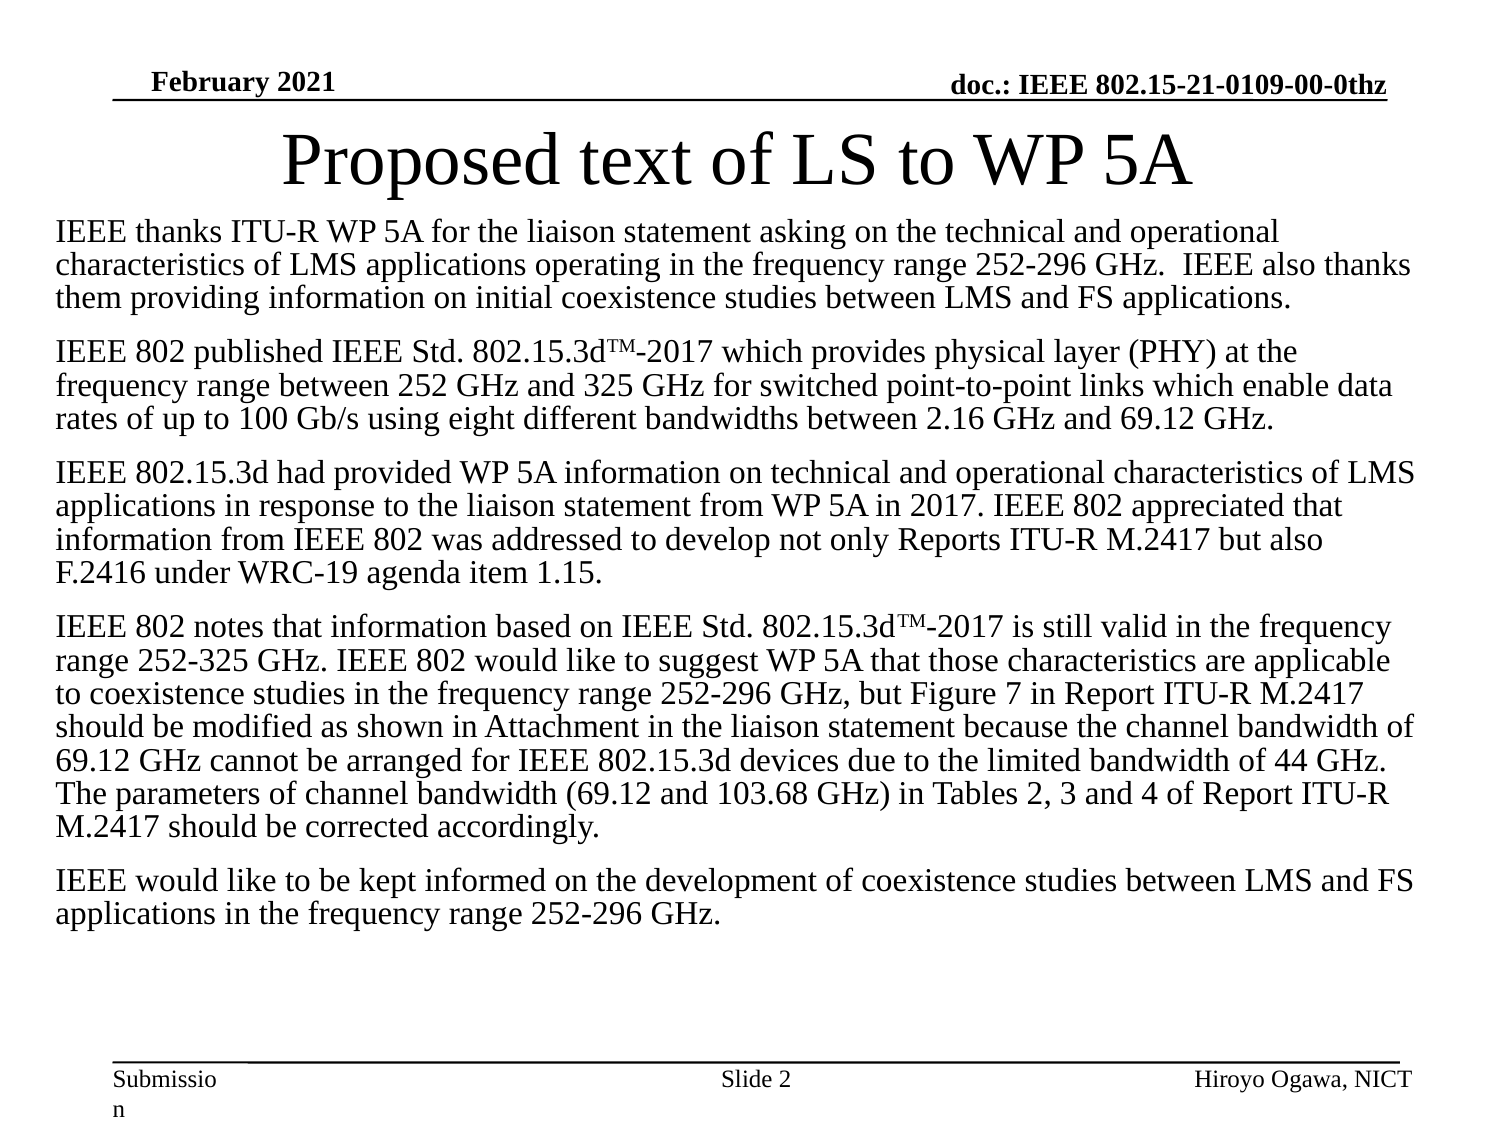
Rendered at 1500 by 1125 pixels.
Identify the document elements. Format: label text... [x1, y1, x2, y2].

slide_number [112, 62, 375, 98]
text_box IEEE thanks ITU-R WP 5A for the liaison statement asking on the technical and operational characteristics of LMS applications operating in the frequency range 252-296 GHz. IEEE also thanks them providing information on initial coexistence studies between LMS and FS applications. IEEE 802 published IEEE Std. 802.15.3dTM-2017 which provides physical layer (PHY) at the frequency range between 252 GHz and 325 GHz for switched point-to-point links which enable data rates of up to 100 Gb/s using eight different bandwidths between 2.16 GHz and 69.12 GHz. IEEE 802.15.3d had provided WP 5A information on technical and operational characteristics of LMS applications in response to the liaison statement from WP 5A in 2017. IEEE 802 appreciated that information from IEEE 802 was addressed to develop not only Reports ITU-R M.2417 but also F.2416 under WRC-19 agenda item 1.15. IEEE 802 notes that information based on IEEE Std. 802.15.3dTM-2017 is still valid in the frequency range 252-325 GHz. IEEE 802 would like to suggest WP 5A that those characteristics are applicable to coexistence studies in the frequency range 252-296 GHz, but Figure 7 in Report ITU-R M.2417 should be modified as shown in Attachment in the liaison statement because the channel bandwidth of 69.12 GHz cannot be arranged for IEEE 802.15.3d devices due to the limited bandwidth of 44 GHz. The parameters of channel bandwidth (69.12 and 103.68 GHz) in Tables 2, 3 and 4 of Report ITU-R M.2417 should be corrected accordingly. IEEE would like to be kept informed on the development of coexistence studies between LMS and FS applications in the frequency range 252-296 GHz. [40, 208, 1436, 939]
slide_number Slide 2 [712, 1062, 801, 1093]
footer Hiroyo Ogawa, NICT [1139, 1062, 1413, 1093]
text_box Proposed text of LS to WP 5A [76, 103, 1400, 206]
